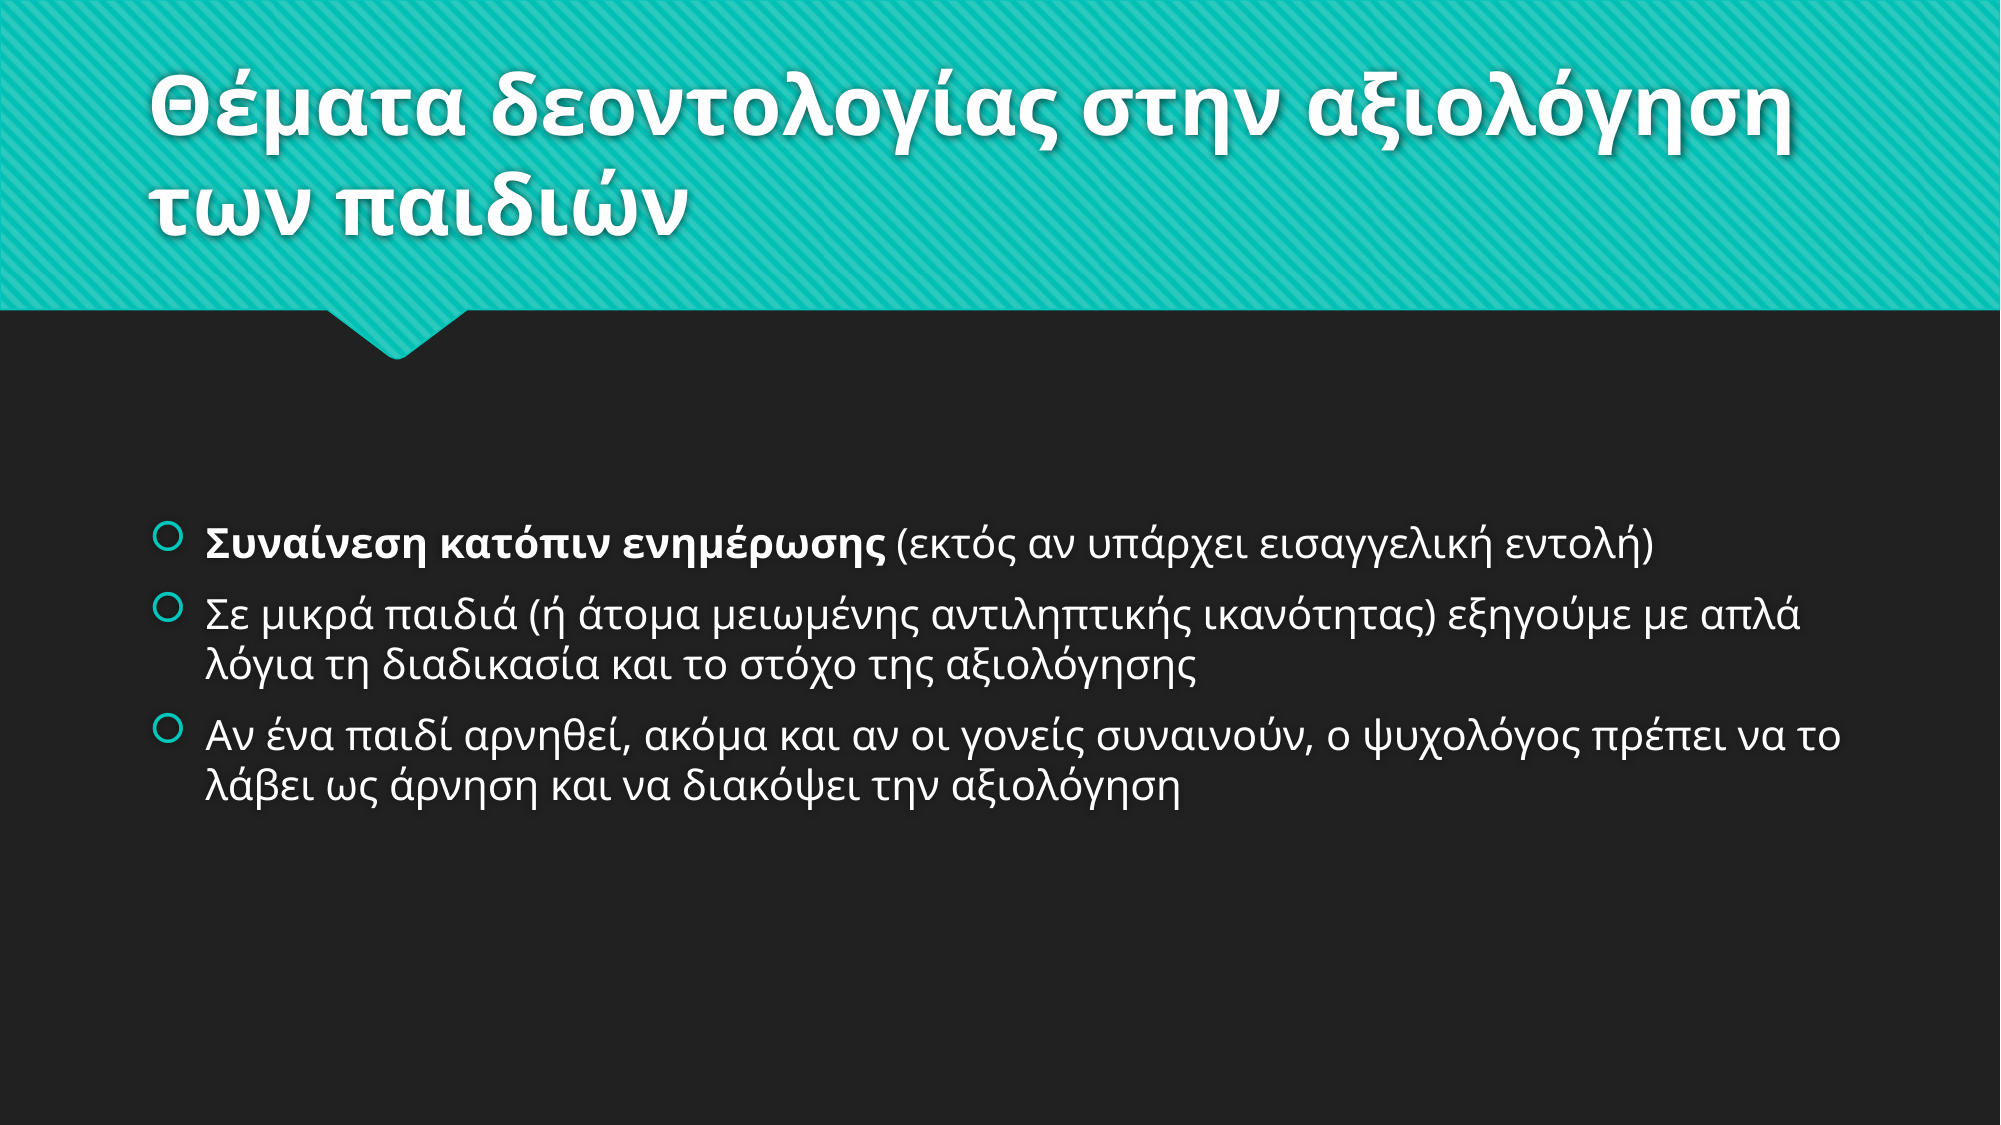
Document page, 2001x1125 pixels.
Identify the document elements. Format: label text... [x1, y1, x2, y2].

list Συναίνεση κατόπιν ενημέρωσης (εκτός αν υπάρχει εισαγγελική εντολή) Σε μικρά παιδιά (ή άτομα μειωμένης αντιληπτικής ικανότητας) εξηγούμε με απλά λόγια τη διαδικασία και το στόχο της αξιολόγησης Αν ένα παιδί αρνηθεί, ακόμα και αν οι γονείς συναινούν, ο ψυχολόγος πρέπει να το λάβει ως άρνηση και να διακόψει την αξιολόγηση [134, 364, 1866, 962]
title Θέματα δεοντολογίας στην αξιολόγηση των παιδιών [132, 73, 1868, 260]
